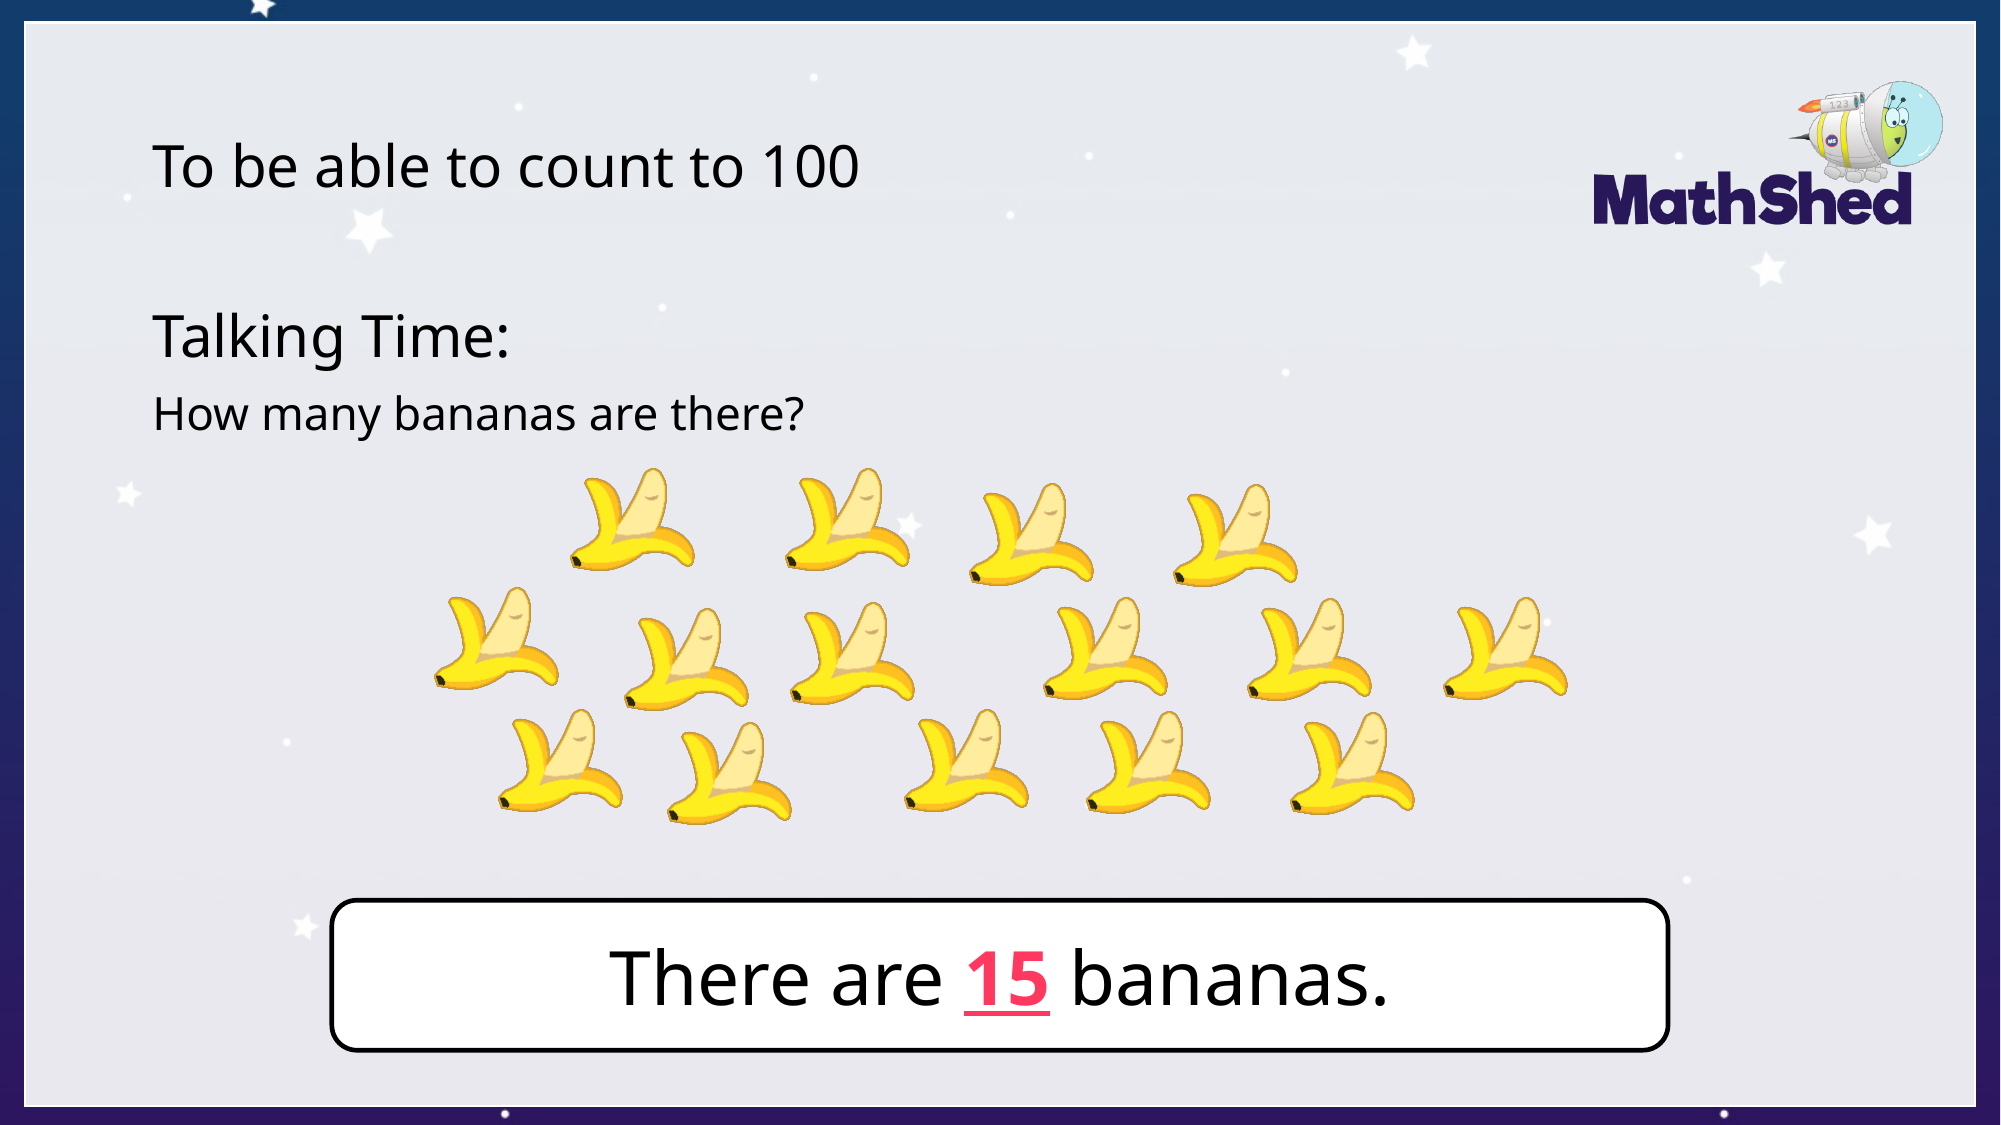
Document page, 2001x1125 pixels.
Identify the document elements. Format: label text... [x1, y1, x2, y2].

picture [0, 0, 2001, 1125]
text_box There are 15 bananas. [330, 899, 1670, 1052]
title To be able to count to 100 [137, 59, 1578, 278]
list Talking Time: How many bananas are there? [137, 299, 1863, 1014]
